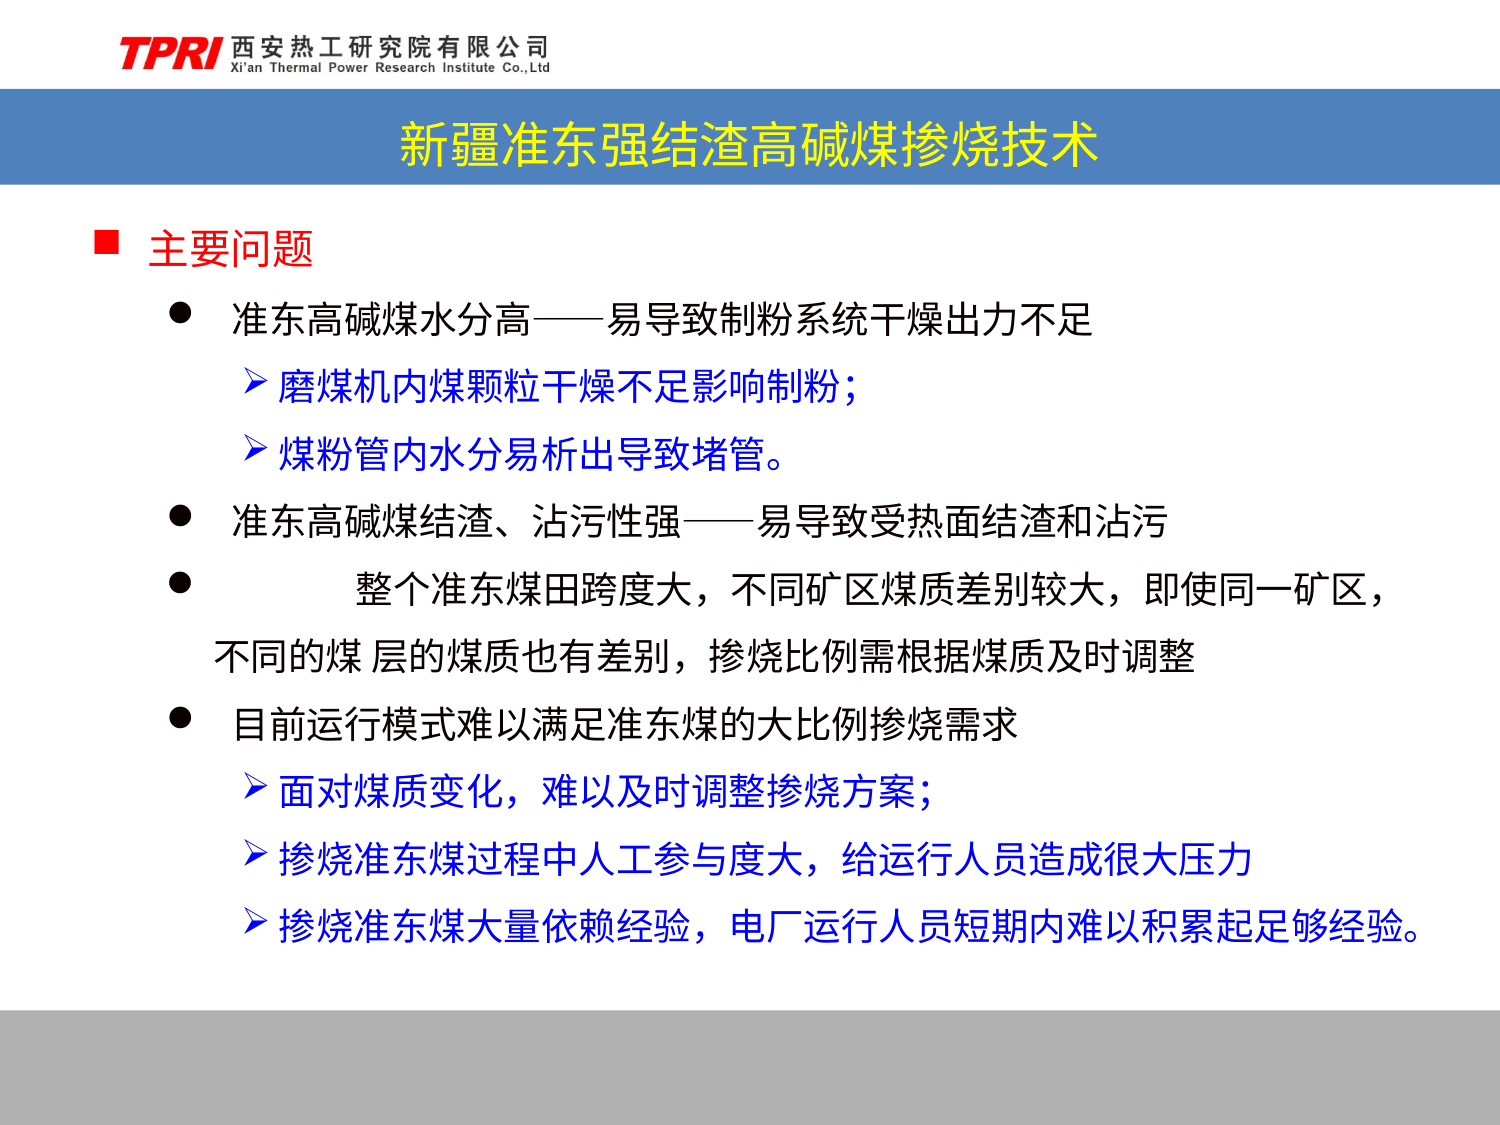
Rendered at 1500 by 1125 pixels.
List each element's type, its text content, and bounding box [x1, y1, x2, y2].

picture [117, 33, 552, 75]
text_box 主要问题 准东高碱煤水分高——易导致制粉系统干燥出力不足 磨煤机内煤颗粒干燥不足影响制粉； 煤粉管内水分易析出导致堵管。 准东高碱煤结渣、沾污性强——易导致受热面结渣和沾污 整个准东煤田跨度大，不同矿区煤质差别较大，即使同一矿区，不同的煤 层的煤质也有差别，掺烧比例需根据煤质及时调整 目前运行模式难以满足准东煤的大比例掺烧需求 面对煤质变化，难以及时调整掺烧方案； 掺烧准东煤过程中人工参与度大，给运行人员造成很大压力 掺烧准东煤大量依赖经验，电厂运行人员短期内难以积累起足够经验。 [89, 194, 1444, 949]
title 新疆准东强结渣高碱煤掺烧技术 [397, 111, 1103, 302]
text_box [0, 88, 1500, 185]
